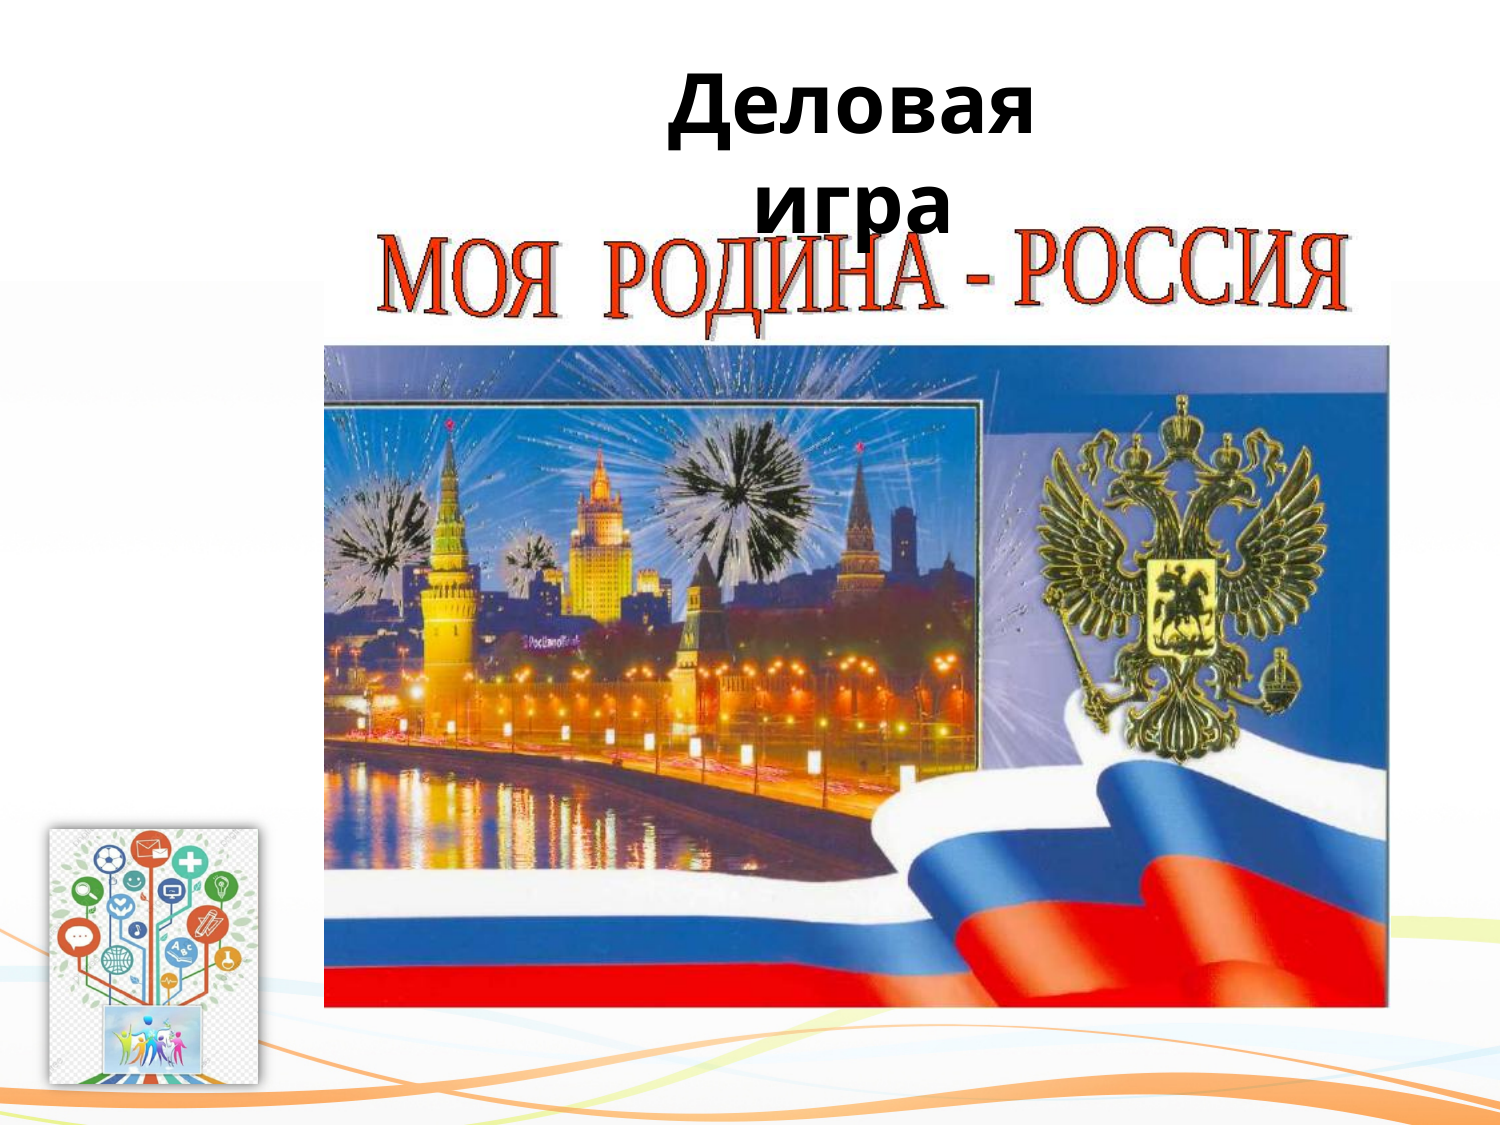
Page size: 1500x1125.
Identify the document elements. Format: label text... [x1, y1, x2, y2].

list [324, 207, 1392, 1009]
picture [0, 0, 1500, 1125]
text_box Деловая игра [542, 43, 1164, 206]
